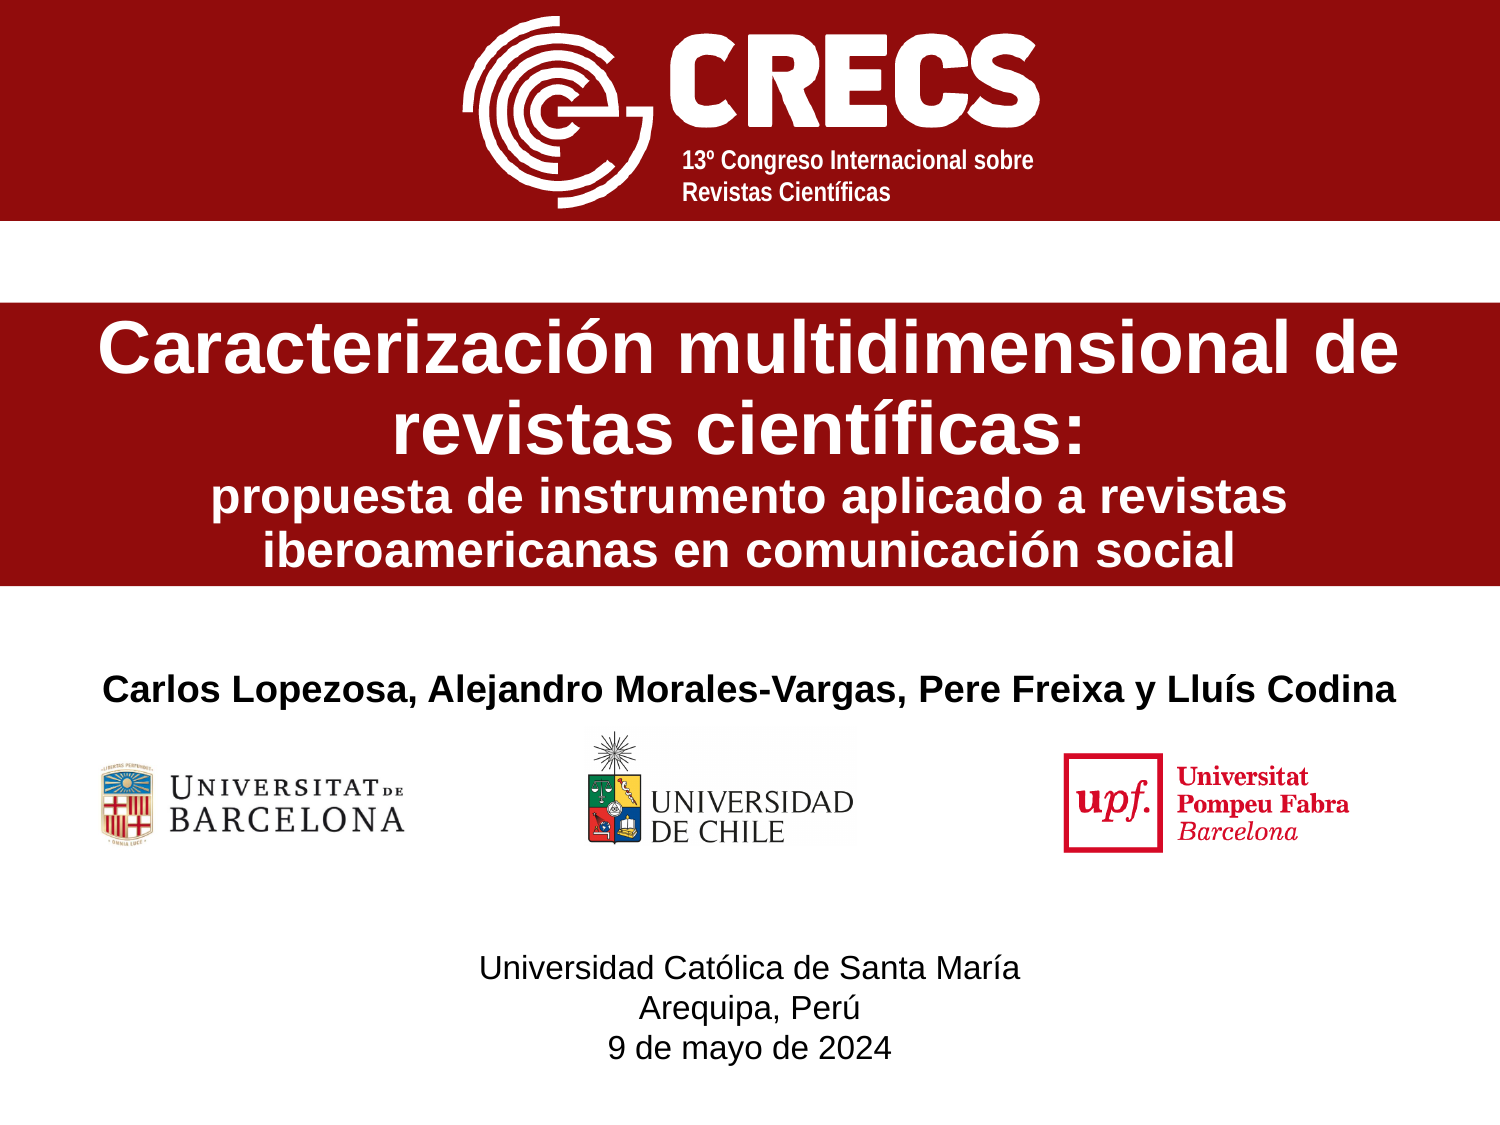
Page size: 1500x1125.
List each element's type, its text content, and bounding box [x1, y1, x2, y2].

picture [89, 751, 417, 854]
text_box Universidad Católica de Santa María Arequipa, Perú 9 de mayo de 2024 [463, 939, 1037, 1074]
picture [1057, 745, 1365, 860]
text_box Carlos Lopezosa, Alejandro Morales-Vargas, Pere Freixa y Lluís Codina [87, 656, 1413, 718]
picture [584, 726, 857, 846]
title Caracterización multidimensional de revistas científicas: propuesta de instrumento aplicado a revistas iberoamericanas en comunicación social [0, 302, 1500, 587]
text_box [0, 0, 1500, 221]
